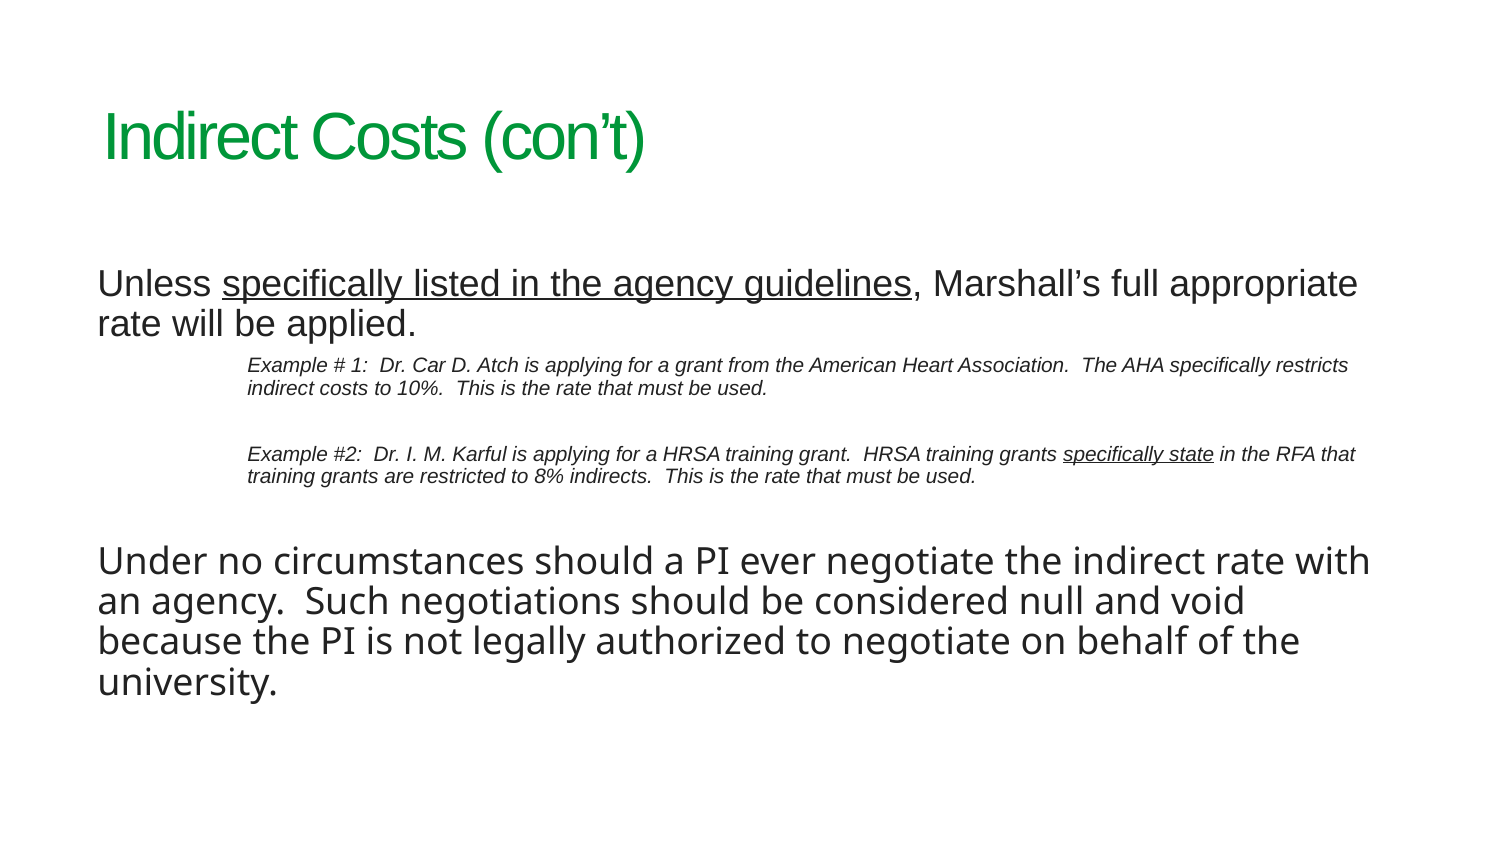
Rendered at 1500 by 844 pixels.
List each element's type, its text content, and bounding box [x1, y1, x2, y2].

title Indirect Costs (con’t) [87, 48, 1438, 164]
list Unless specifically listed in the agency guidelines, Marshall’s full appropriate rate will be applied. Example # 1: Dr. Car D. Atch is applying for a grant from the American Heart Association. The AHA specifically restricts indirect costs to 10%. This is the rate that must be used. Example #2: Dr. I. M. Karful is applying for a HRSA training grant. HRSA training grants specifically state in the RFA that training grants are restricted to 8% indirects. This is the rate that must be used. Under no circumstances should a PI ever negotiate the indirect rate with an agency. Such negotiations should be considered null and void because the PI is not legally authorized to negotiate on behalf of the university. [82, 190, 1414, 762]
